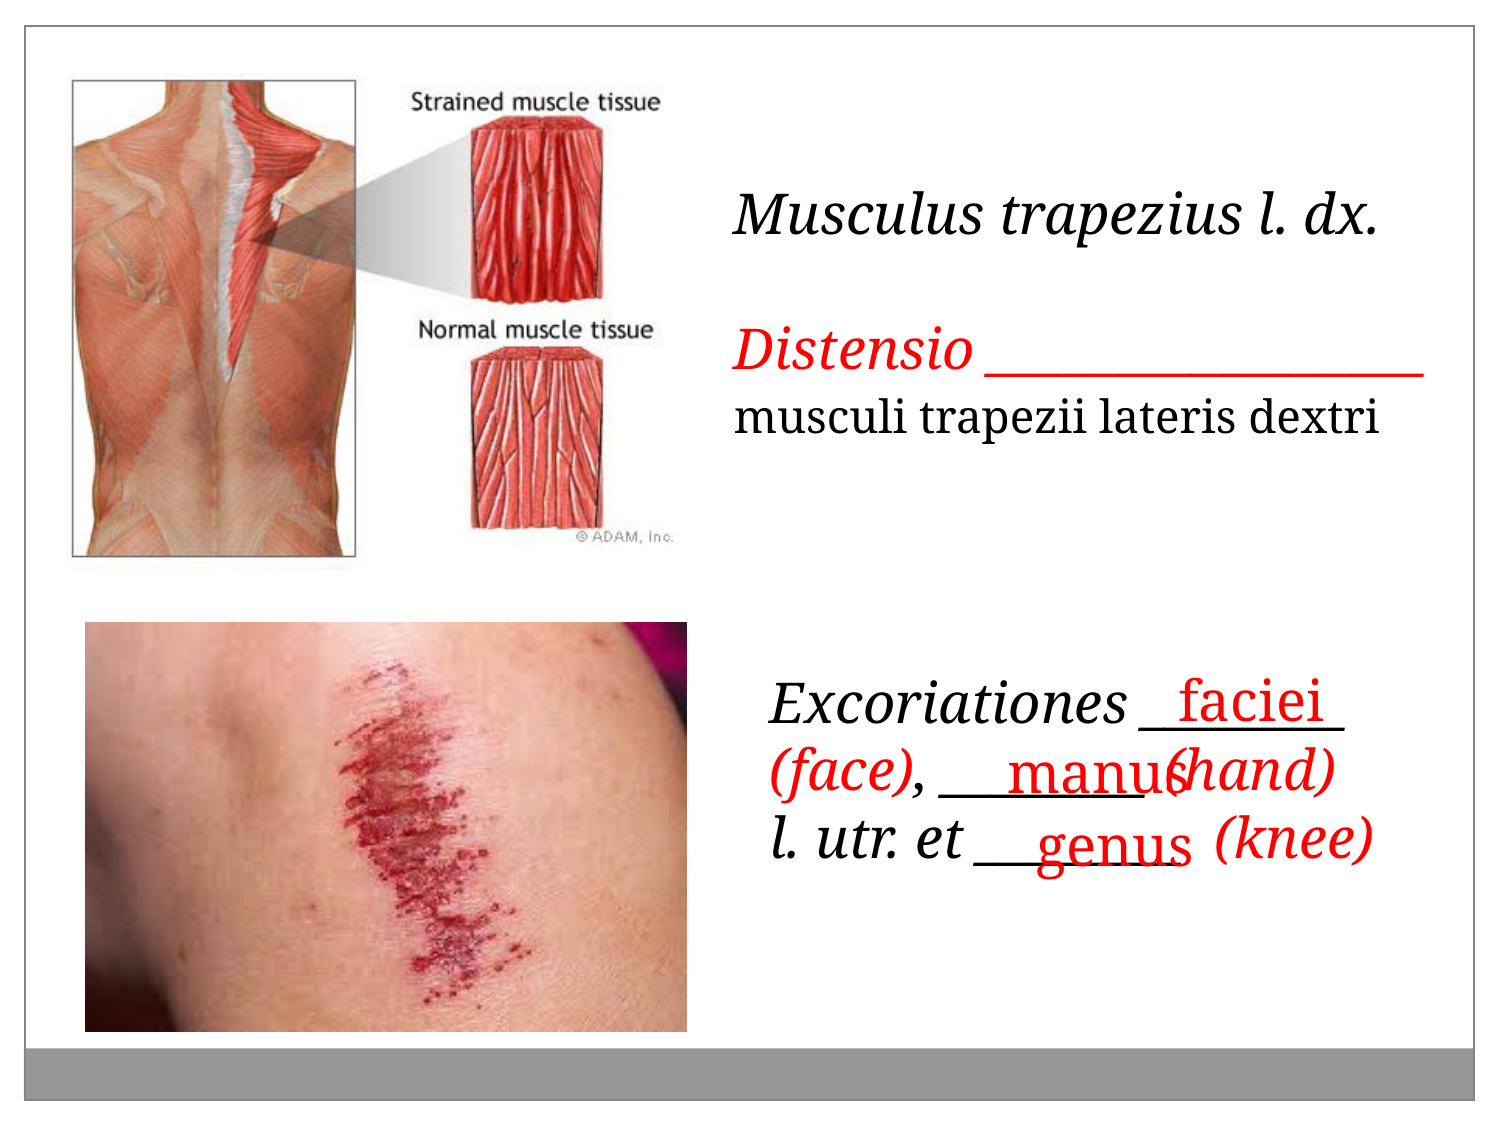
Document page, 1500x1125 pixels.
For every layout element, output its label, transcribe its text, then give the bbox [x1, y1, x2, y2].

text_box faciei [1163, 657, 1376, 740]
text_box Excoriationes ________ (face), ________ (hand) l. utr. et ________ (knee) [755, 659, 1163, 877]
picture [85, 622, 687, 1032]
text_box genus [1021, 802, 1235, 885]
text_box manus [992, 730, 1206, 813]
picture [66, 74, 687, 571]
text_box musculi trapezii lateris dextri [719, 380, 1470, 451]
text_box Musculus trapezius l. dx. Distensio _________________ [719, 170, 1470, 380]
text_box Excoriationes ________ (face), ________ (hand) l. utr. et ________ (knee) [1206, 659, 1441, 877]
